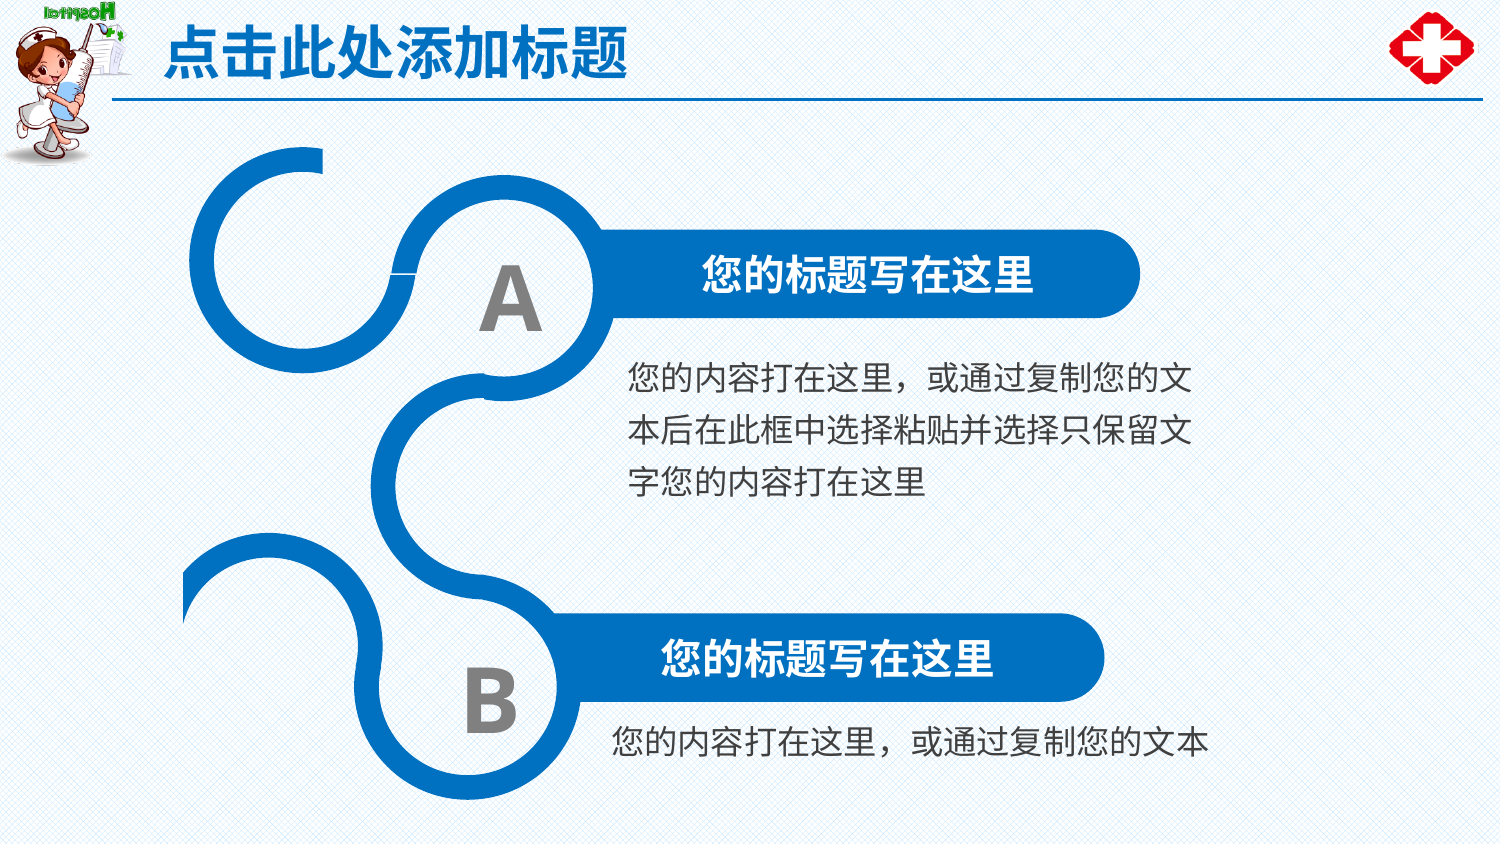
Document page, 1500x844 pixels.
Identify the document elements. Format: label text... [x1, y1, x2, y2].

text_box 您的标题写在这里 [596, 229, 1141, 319]
text_box A [464, 232, 548, 358]
text_box [370, 373, 485, 600]
text_box [183, 532, 383, 673]
text_box 您的标题写在这里 [550, 613, 1105, 702]
text_box [354, 574, 581, 800]
picture [0, 0, 169, 179]
text_box 点击此处添加标题 [147, 8, 1498, 102]
text_box 您的内容打在这里，或通过复制您的文本后在此框中选择粘贴并选择只保留文字您的内容打在这里 [612, 337, 1222, 509]
text_box B [444, 634, 529, 760]
text_box [189, 147, 416, 374]
text_box 您的内容打在这里，或通过复制您的文本 [596, 701, 1251, 769]
picture [1362, 0, 1500, 103]
text_box [391, 175, 614, 402]
